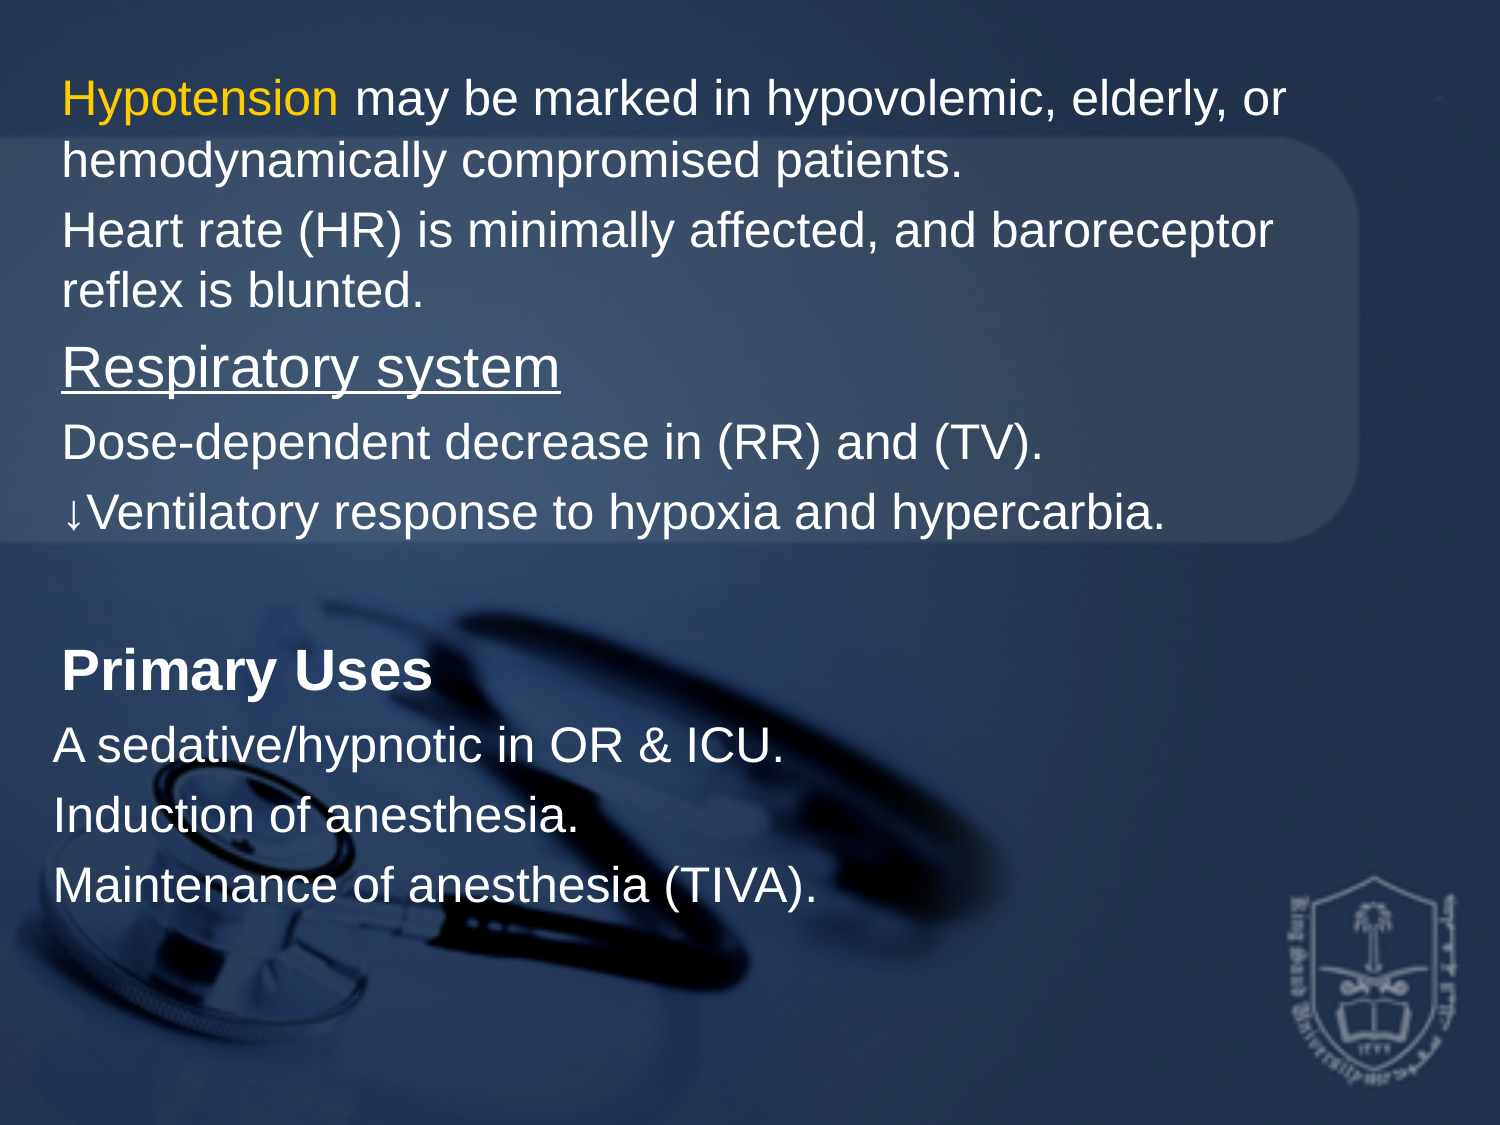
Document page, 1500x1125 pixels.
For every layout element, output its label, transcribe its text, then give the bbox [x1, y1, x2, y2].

picture [0, 0, 1500, 1125]
list Hypotension may be marked in hypovolemic, elderly, or hemodynamically compromised patients. Heart rate (HR) is minimally affected, and baroreceptor reflex is blunted. Respiratory system Dose-dependent decrease in (RR) and (TV). ↓Ventilatory response to hypoxia and hypercarbia. Primary Uses A sedative/hypnotic in OR & ICU. Induction of anesthesia. Maintenance of anesthesia (TIVA). [37, 50, 1388, 1075]
